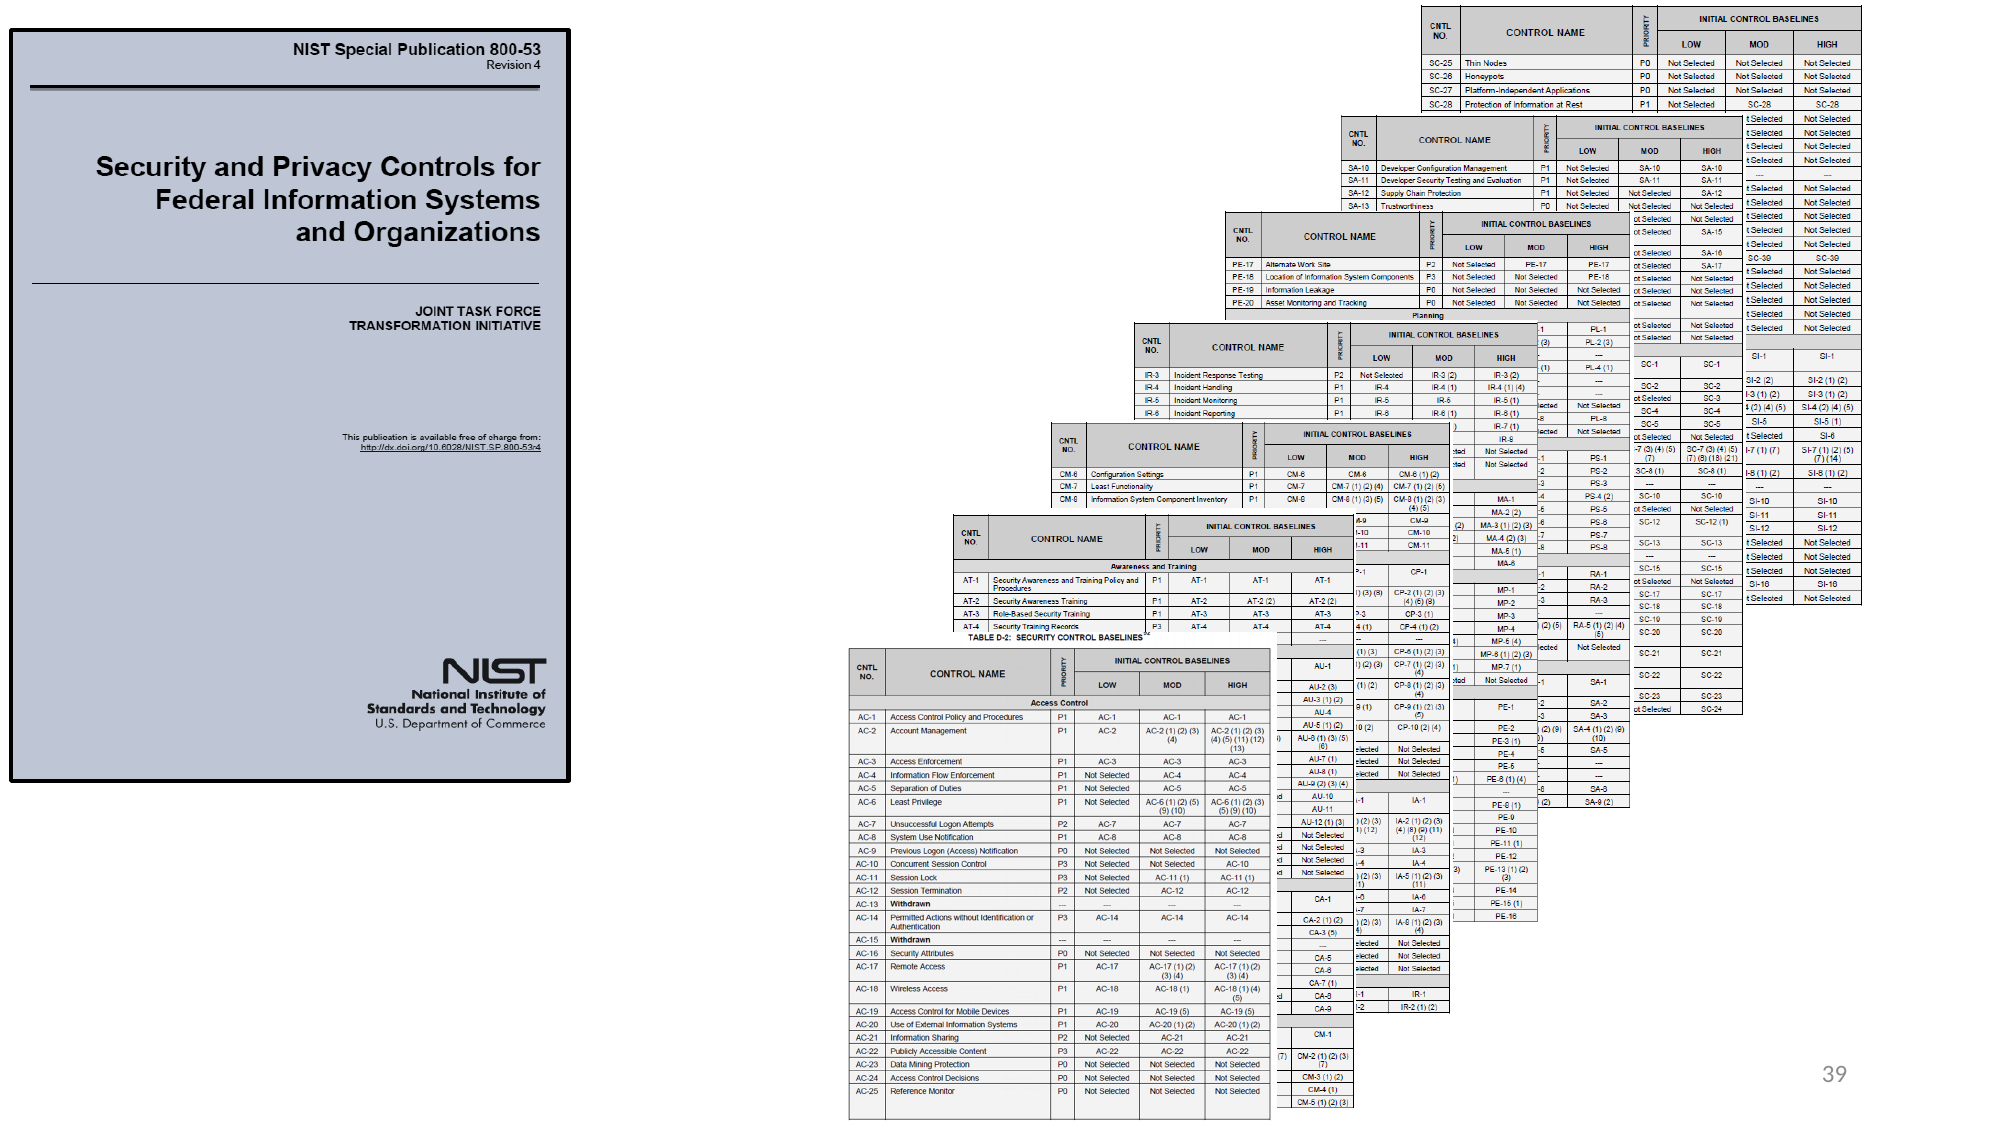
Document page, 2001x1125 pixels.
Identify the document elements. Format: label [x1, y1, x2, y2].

text_box [841, 2, 1863, 1125]
picture [13, 32, 567, 779]
